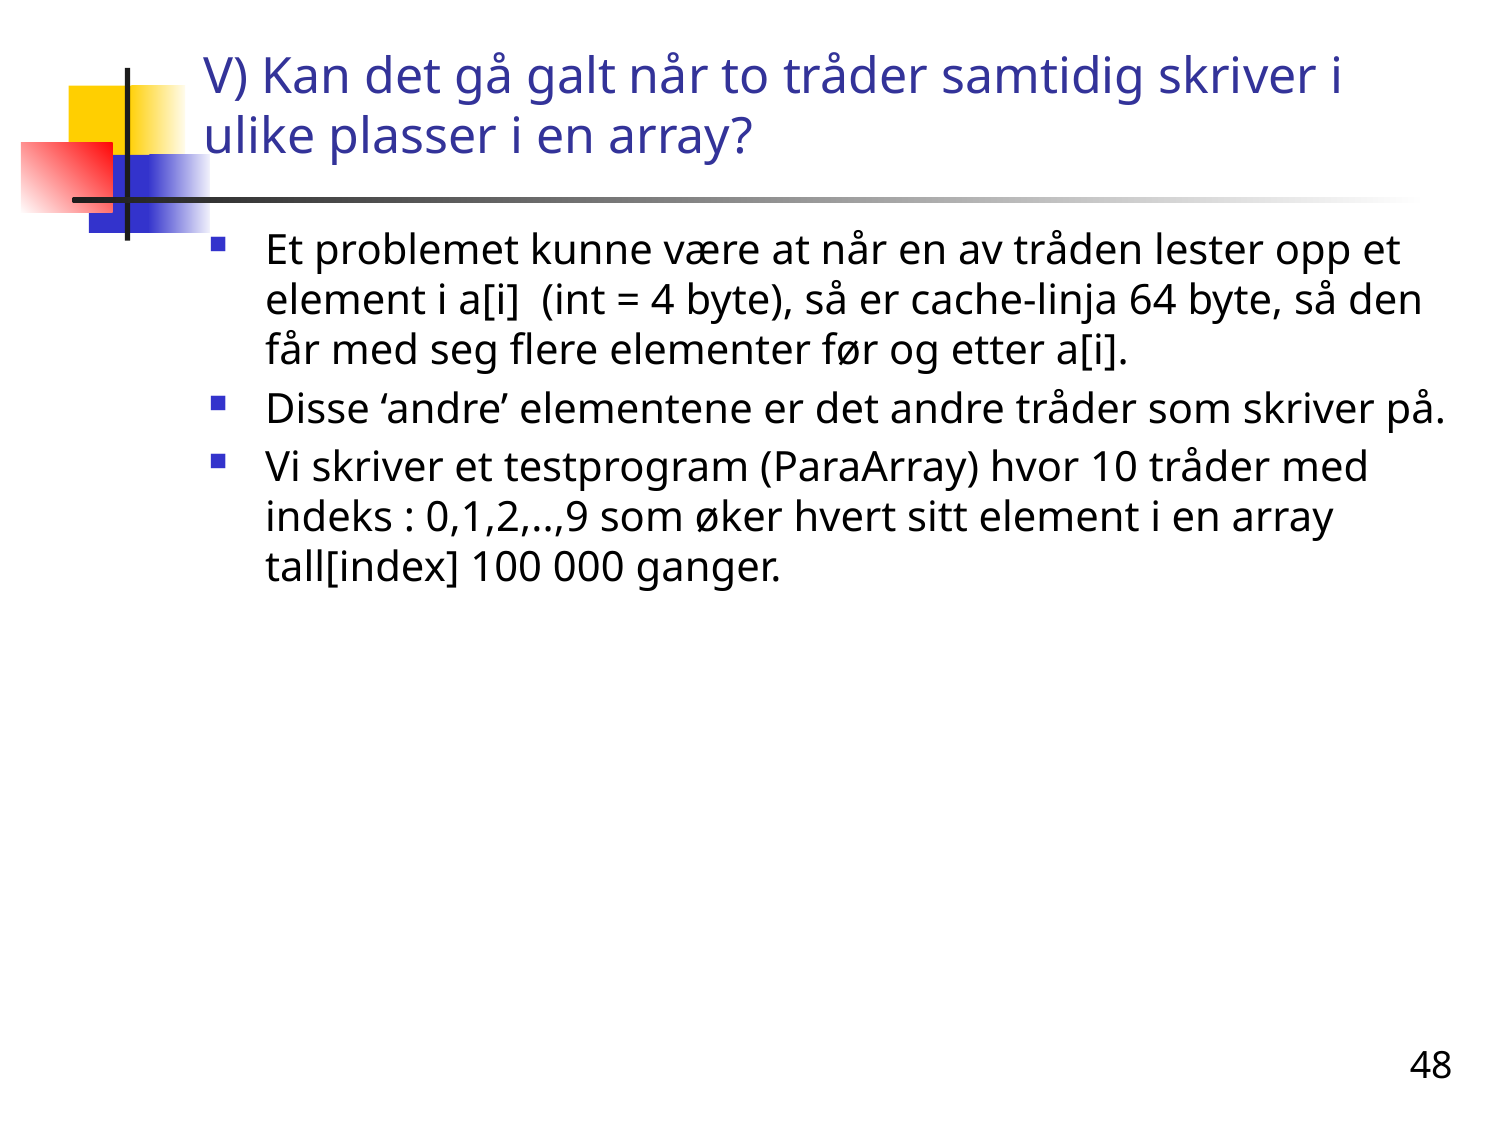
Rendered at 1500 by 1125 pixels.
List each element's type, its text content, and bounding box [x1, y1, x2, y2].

list Et problemet kunne være at når en av tråden lester opp et element i a[i] (int = 4 byte), så er cache-linja 64 byte, så den får med seg flere elementer før og etter a[i]. Disse ‘andre’ elementene er det andre tråder som skriver på. Vi skriver et testprogram (ParaArray) hvor 10 tråder med indeks : 0,1,2,..,9 som øker hvert sitt element i en array tall[index] 100 000 ganger. [193, 215, 1469, 1006]
title V) Kan det gå galt når to tråder samtidig skriver i ulike plasser i en array? [188, 35, 1468, 172]
slide_number 48 [1154, 1023, 1468, 1100]
